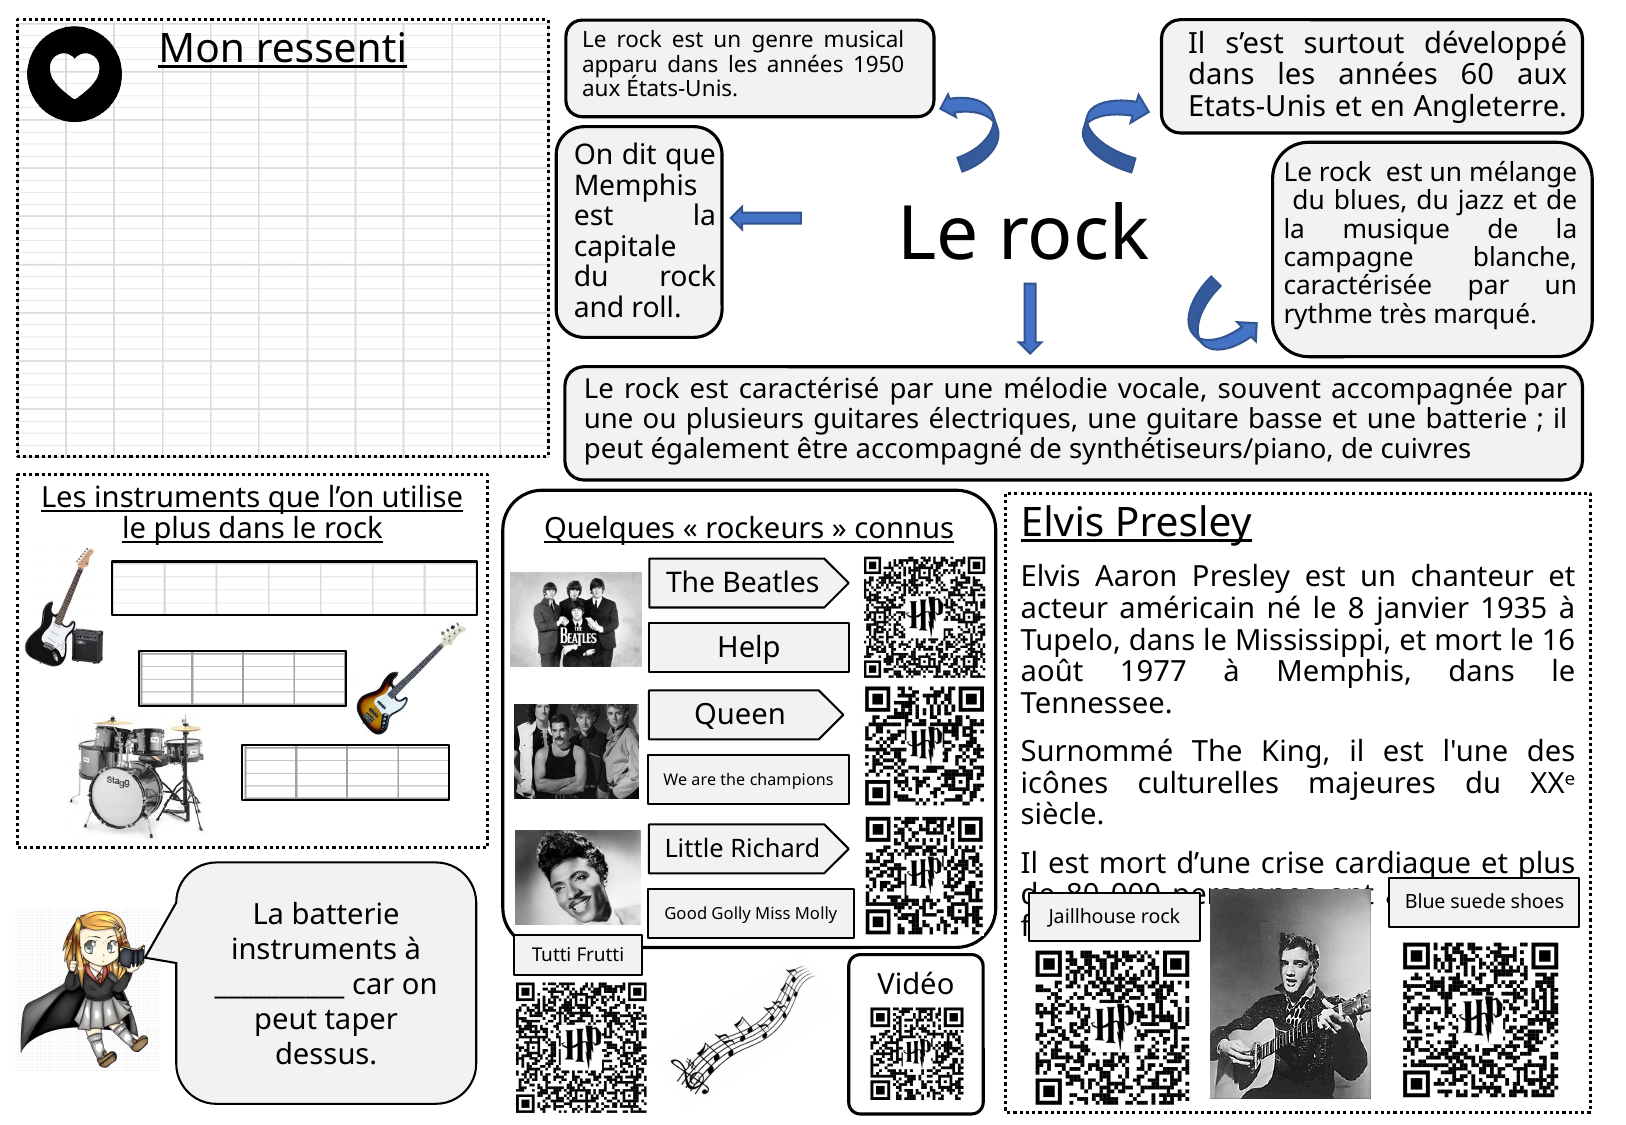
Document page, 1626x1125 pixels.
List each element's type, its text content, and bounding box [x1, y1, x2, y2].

picture [869, 1006, 964, 1102]
text_box [939, 91, 1000, 173]
picture [113, 562, 477, 614]
text_box [729, 204, 802, 232]
text_box Le rock est un genre musical apparu dans les années 1950 aux États-Unis. [567, 21, 920, 125]
picture [510, 572, 642, 667]
title Le rock [791, 133, 1255, 284]
picture [139, 652, 345, 705]
picture [1210, 889, 1371, 1099]
text_box [1081, 92, 1151, 174]
text_box We are the champions [648, 755, 849, 805]
text_box [563, 373, 568, 474]
picture [651, 952, 840, 1109]
text_box The Beatles [649, 558, 849, 608]
picture [515, 830, 641, 925]
text_box [574, 19, 935, 118]
picture [863, 815, 984, 936]
text_box Vidéo [847, 953, 985, 1116]
picture [243, 746, 449, 799]
picture [1400, 940, 1560, 1099]
text_box [565, 125, 713, 132]
picture [15, 907, 160, 1072]
picture [861, 555, 987, 680]
text_box [1283, 141, 1582, 151]
text_box Queen [648, 690, 844, 740]
text_box Les instruments que l’on utilise le plus dans le rock [17, 474, 488, 848]
text_box Good Golly Miss Molly [648, 889, 854, 939]
picture [23, 546, 105, 667]
text_box Elvis Presley Elvis Aaron Presley est un chanteur et acteur américain né le 8 janvier 1935 à Tupelo, dans le Mississippi, et mort le 16 août 1977 à Memphis, dans le Tennessee. Surnommé The King, il est l'une des icônes culturelles majeures du XXᵉ siècle. Il est mort d’une crise cardiaque et plus de 80 000 personnes ont assistés à ses funérailles. [1005, 493, 1591, 1113]
text_box On dit que Memphis est la capitale du rock and roll. [558, 132, 731, 338]
picture [356, 622, 466, 735]
picture [513, 981, 649, 1115]
picture [1033, 949, 1191, 1107]
text_box [1187, 275, 1258, 351]
text_box La batterie instruments à __________ car on peut taper dessus. [160, 861, 478, 1105]
picture [15, 12, 550, 458]
text_box Le rock est caractérisé par une mélodie vocale, souvent accompagnée par une ou plusieurs guitares électriques, une guitare basse et une batterie ; il peut également être accompagné de synthétiseurs/piano, de cuivres [568, 367, 1583, 481]
text_box [1016, 282, 1044, 356]
text_box Tutti Frutti [513, 935, 643, 976]
text_box Blue suede shoes [1389, 877, 1580, 927]
text_box Le rock est un mélange du blues, du jazz et de la musique de la campagne blanche, caractérisée par un rythme très marqué. [1268, 151, 1593, 357]
text_box Little Richard [648, 824, 849, 874]
picture [68, 708, 205, 845]
text_box Quelques « rockeurs » connus [501, 489, 997, 949]
picture [514, 704, 639, 799]
text_box Il s’est surtout développé dans les années 60 aux Etats-Unis et en Angleterre. [1173, 20, 1583, 133]
text_box [1160, 18, 1571, 133]
text_box Jaillhouse rock [1028, 892, 1200, 942]
picture [862, 685, 988, 807]
text_box Help [648, 623, 849, 673]
